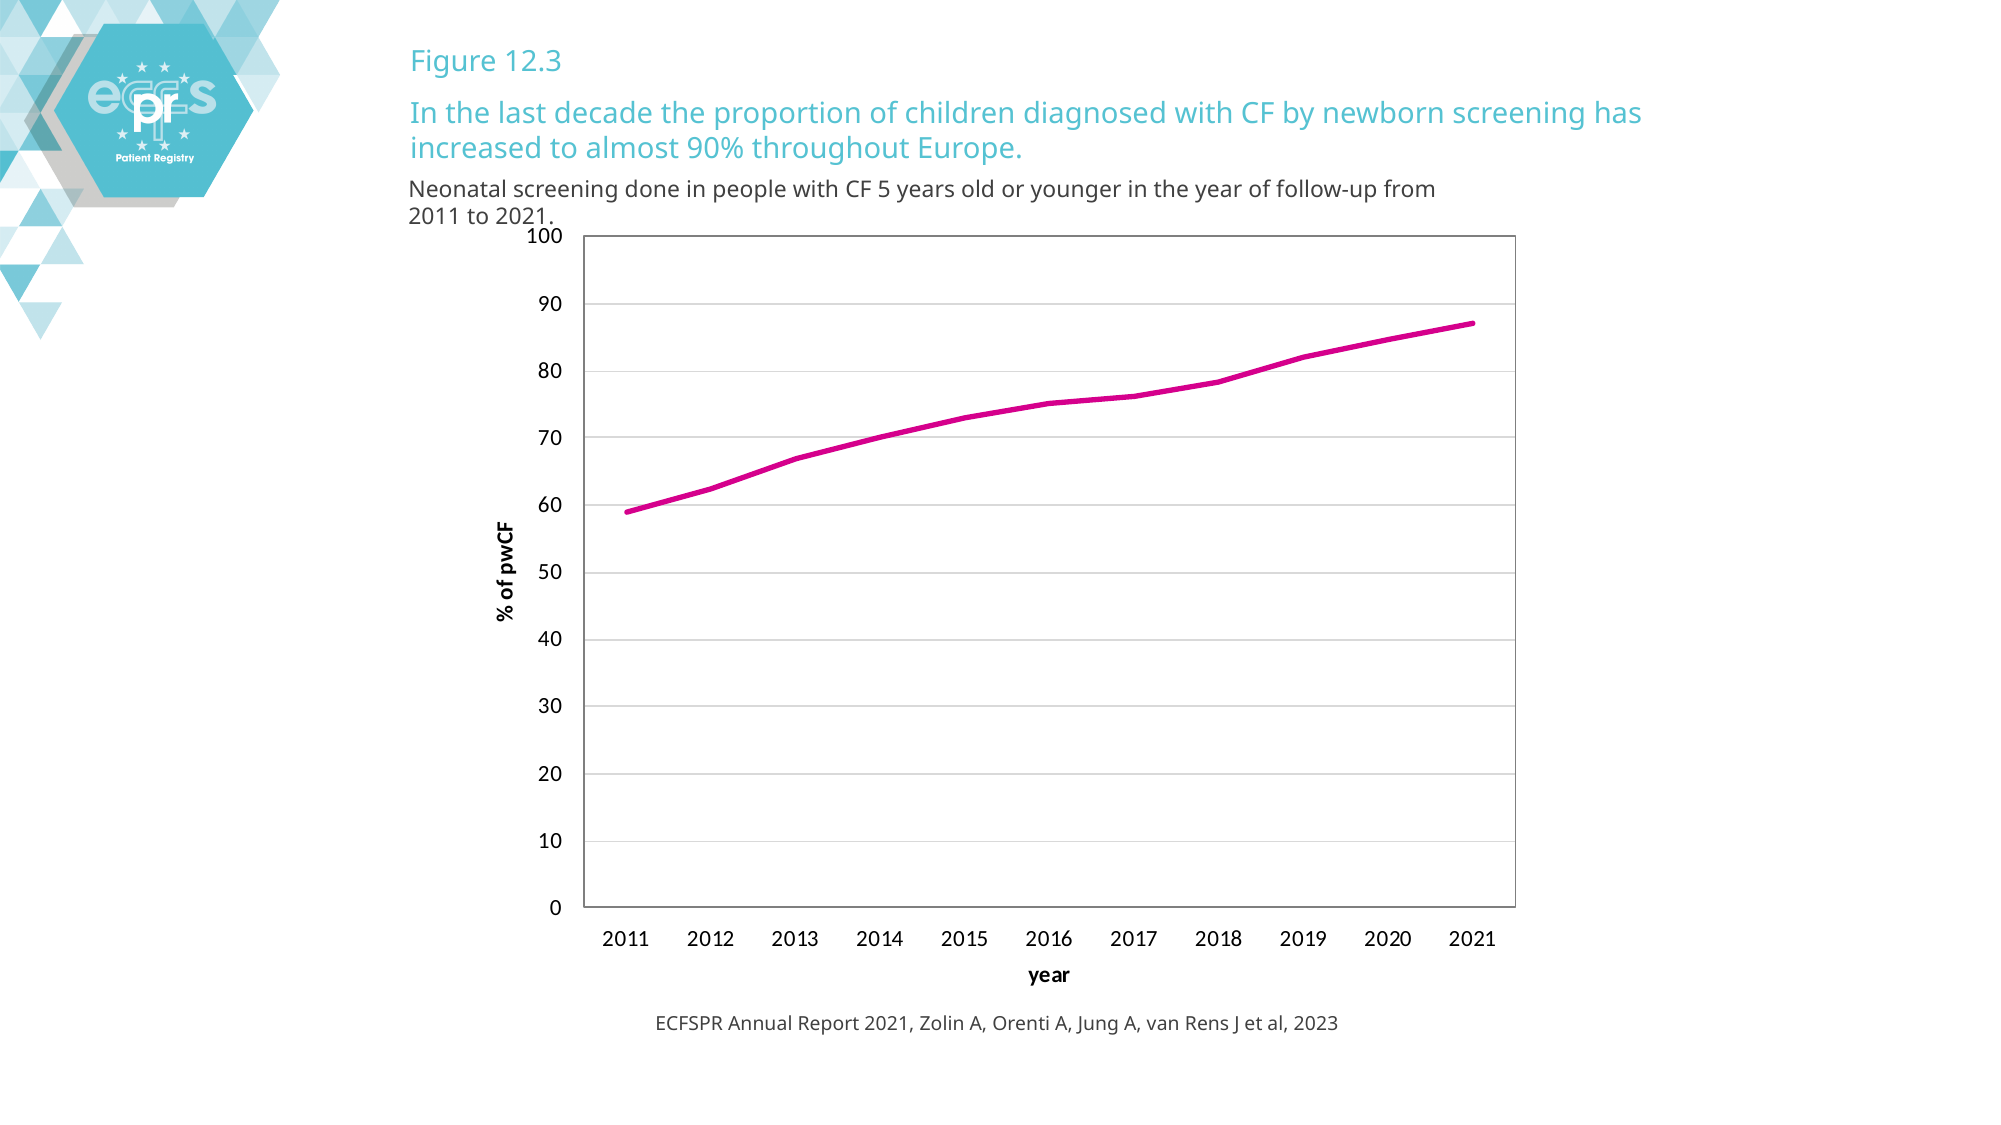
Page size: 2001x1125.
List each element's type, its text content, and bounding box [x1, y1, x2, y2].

text_box In the last decade the proportion of children diagnosed with CF by newborn screening has increased to almost 90% throughout Europe. [395, 87, 1665, 172]
text_box Neonatal screening done in people with CF 5 years old or younger in the year of follow-up from 2011 to 2021. [344, 167, 1481, 237]
text_box ECFSPR Annual Report 2021, Zolin A, Orenti A, Jung A, van Rens J et al, 2023 [612, 1017, 1388, 1055]
text_box Figure 12.3 [395, 39, 1229, 86]
picture [0, 0, 344, 344]
picture [460, 210, 1540, 1017]
